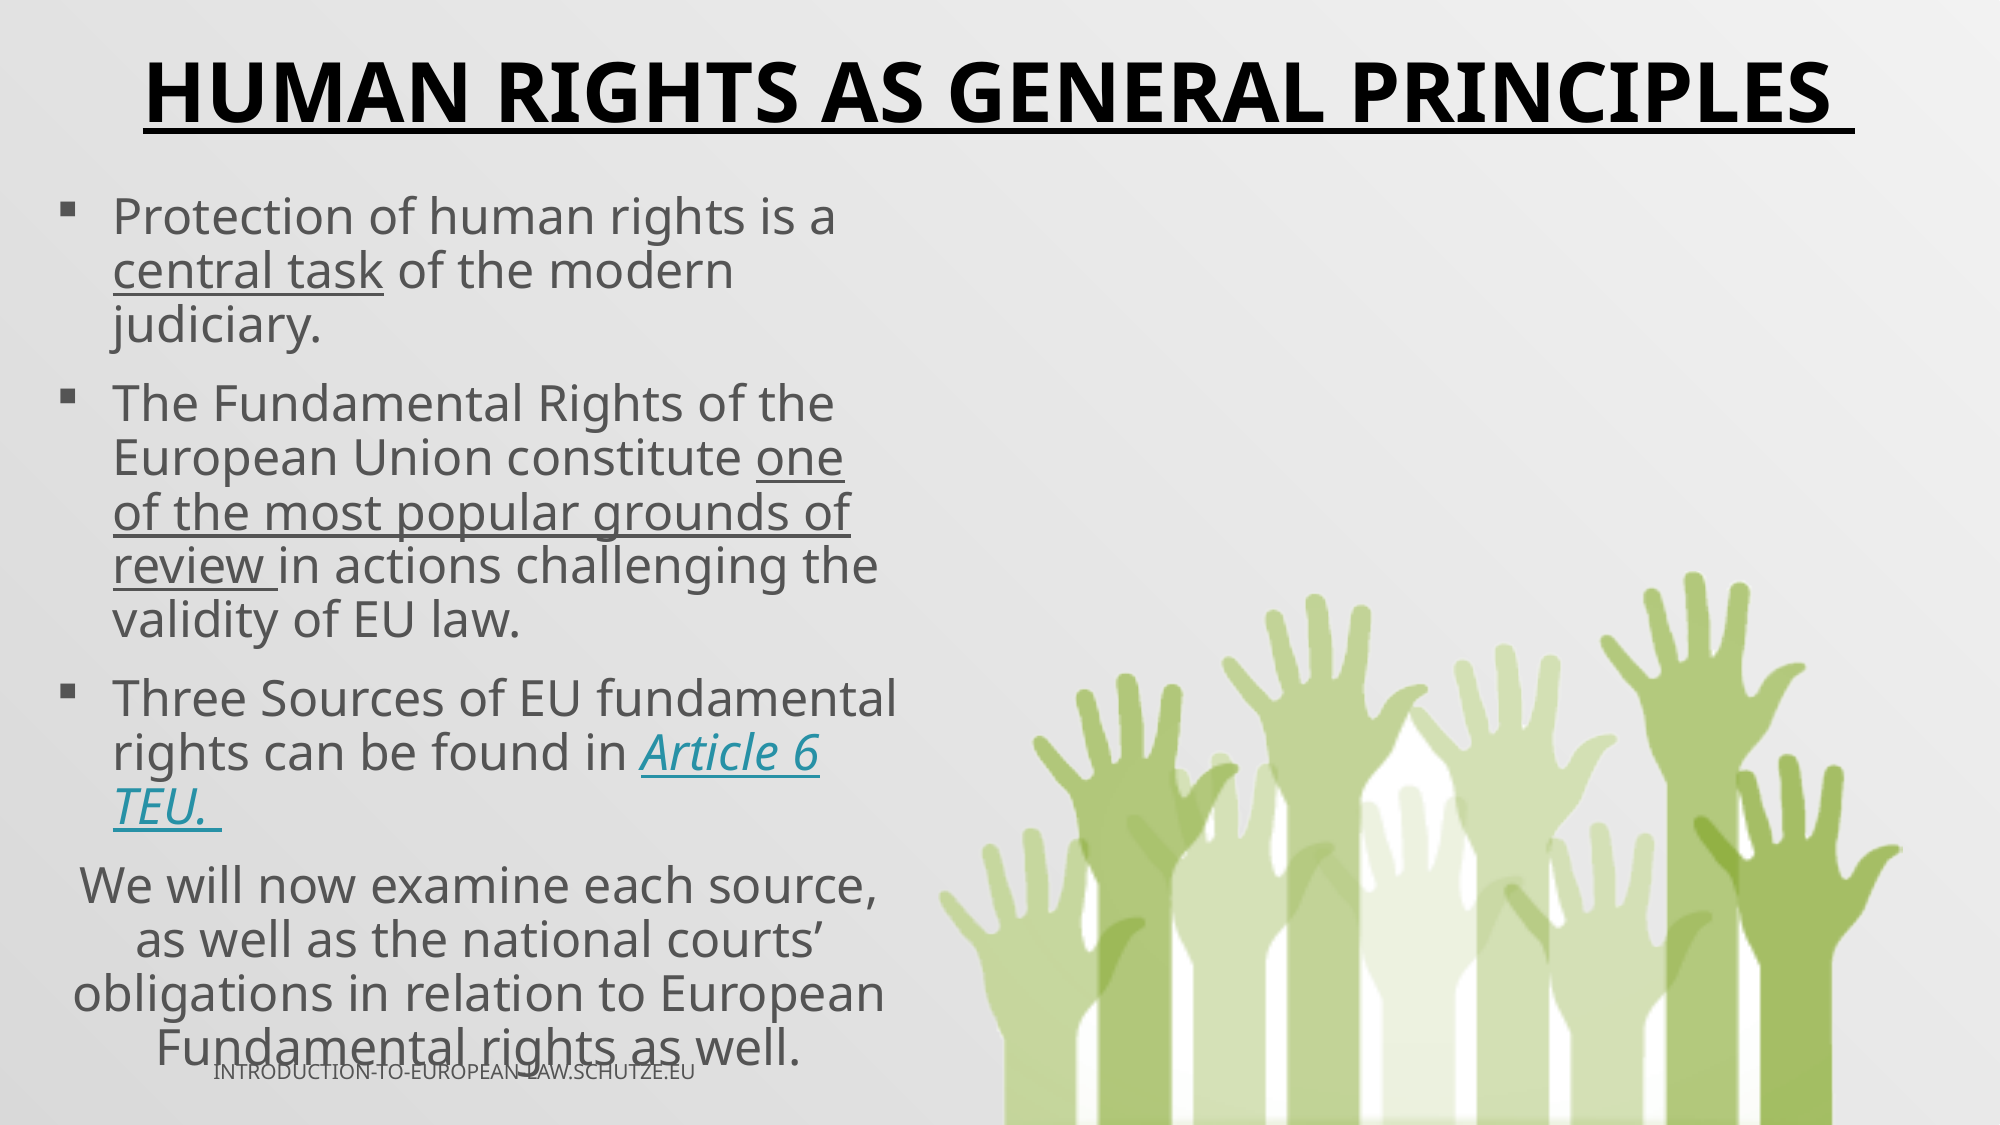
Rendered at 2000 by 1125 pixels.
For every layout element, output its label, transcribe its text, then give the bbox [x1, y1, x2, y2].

text_box Protection of human rights is a central task of the modern judiciary. The Fundamental Rights of the European Union constitute one of the most popular grounds of review in actions challenging the validity of EU law. Three Sources of EU fundamental rights can be found in Article 6 TEU. We will now examine each source, as well as the national courts’ obligations in relation to European Fundamental rights as well. [41, 184, 918, 1084]
footer INTRODUCTION-TO-EUROPEAN-LAW.SCHUTZE.EU [198, 1057, 938, 1088]
picture [938, 571, 1903, 1125]
text_box HUMAN RIGHTS AS GENERAL PRINCIPLES [0, 42, 1998, 148]
